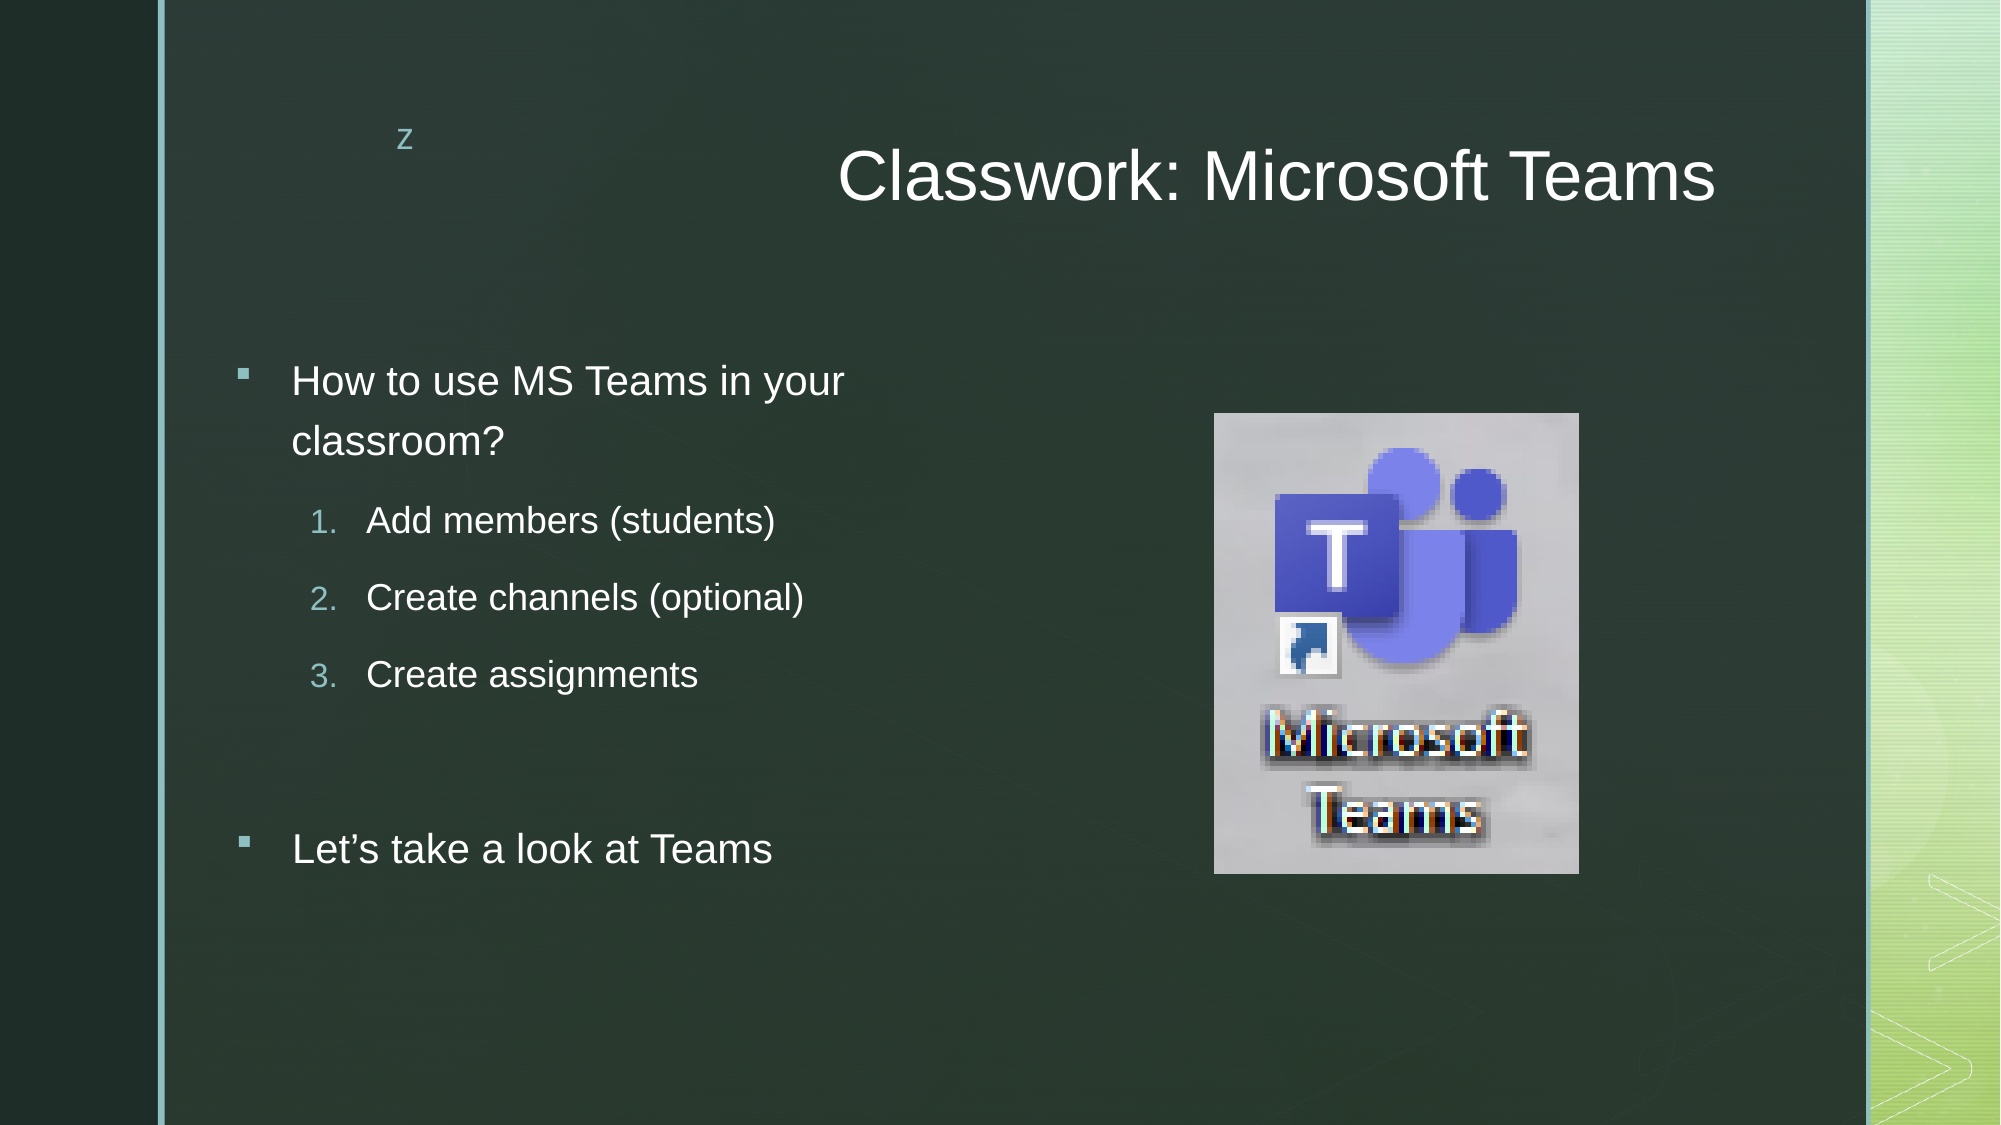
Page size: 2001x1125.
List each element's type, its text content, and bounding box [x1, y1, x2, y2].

list How to use MS Teams in your classroom? Add members (students) Create channels (optional) Create assignments Let’s take a look at Teams [219, 336, 1066, 993]
title Classwork: Microsoft Teams [428, 132, 1733, 310]
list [1214, 413, 1579, 875]
picture [1871, 0, 2001, 1125]
